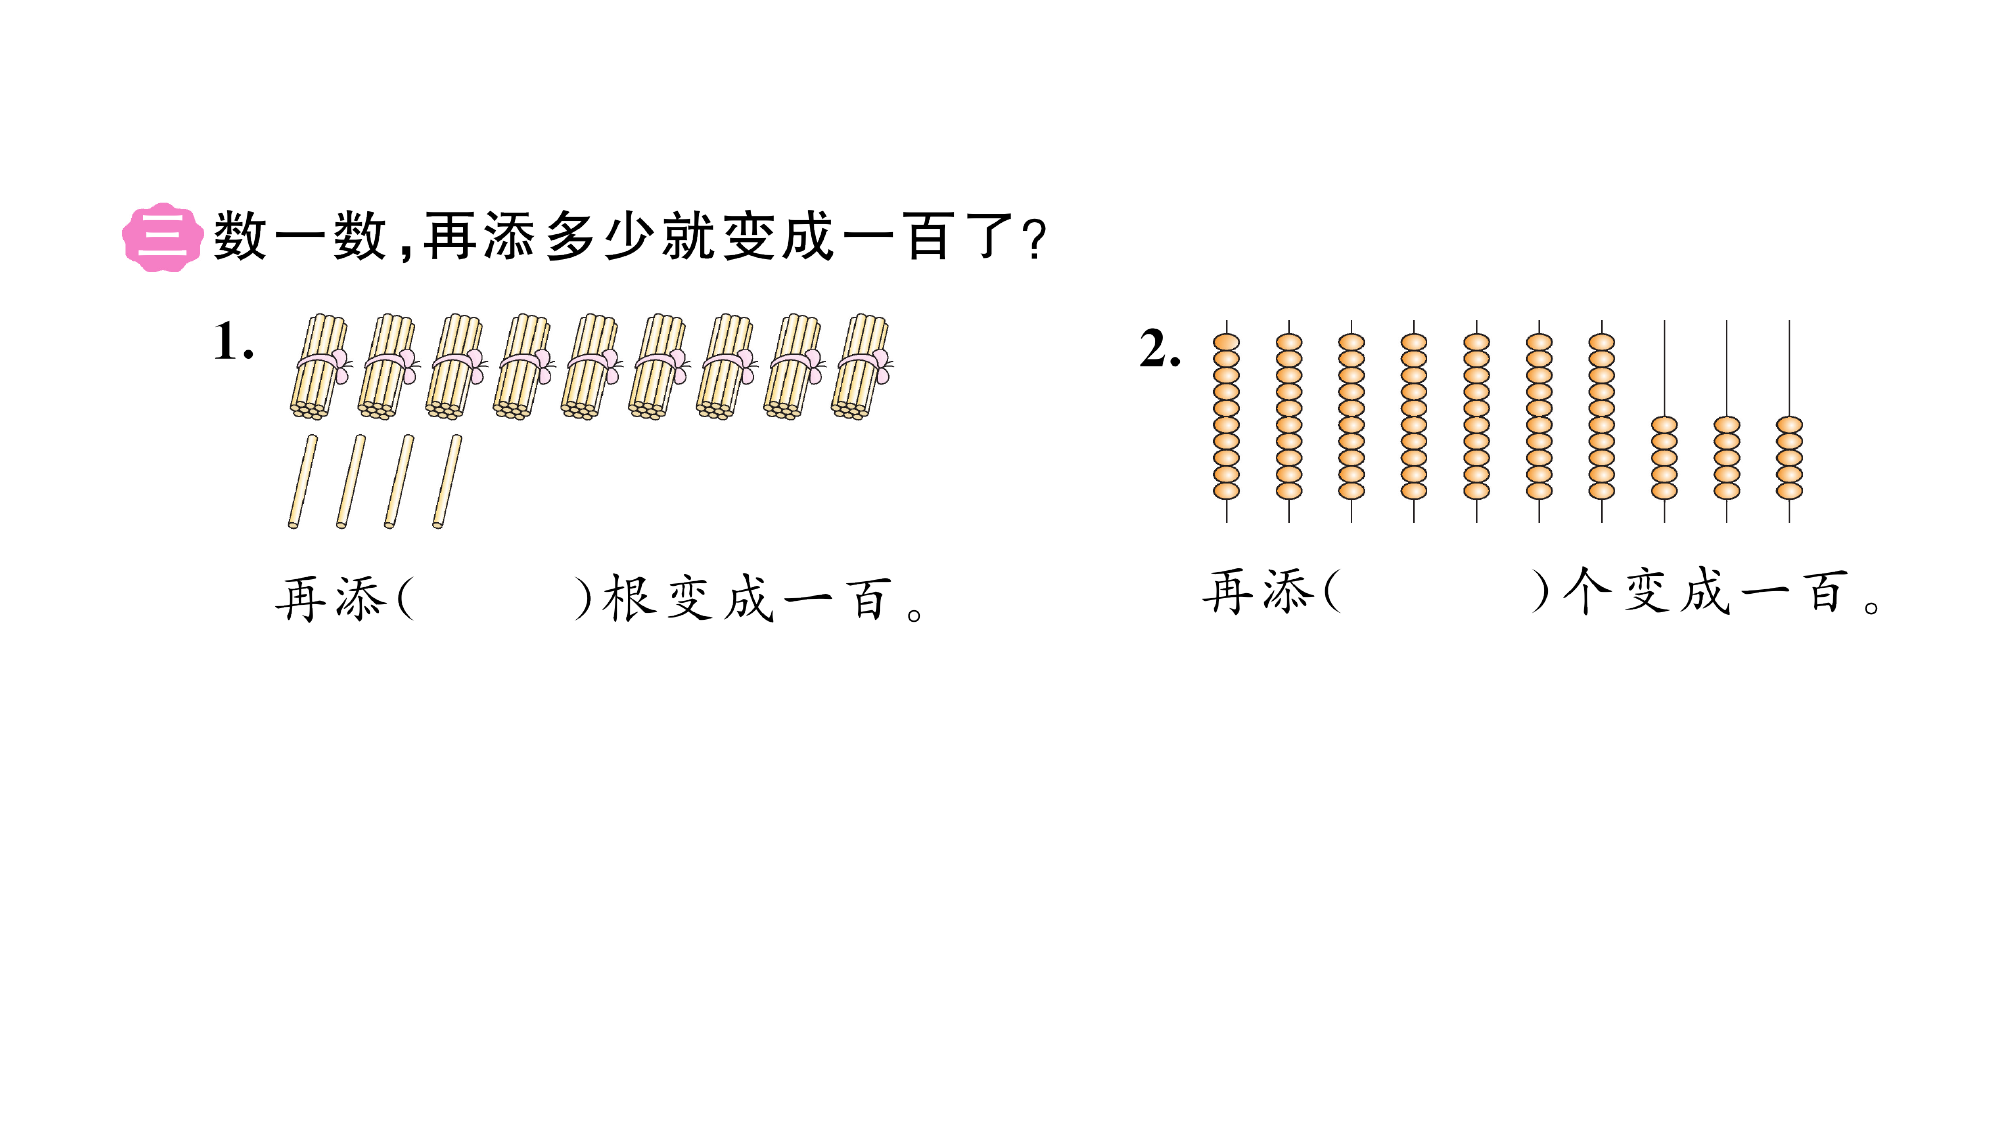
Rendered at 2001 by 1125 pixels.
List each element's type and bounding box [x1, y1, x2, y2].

picture [118, 177, 2000, 658]
